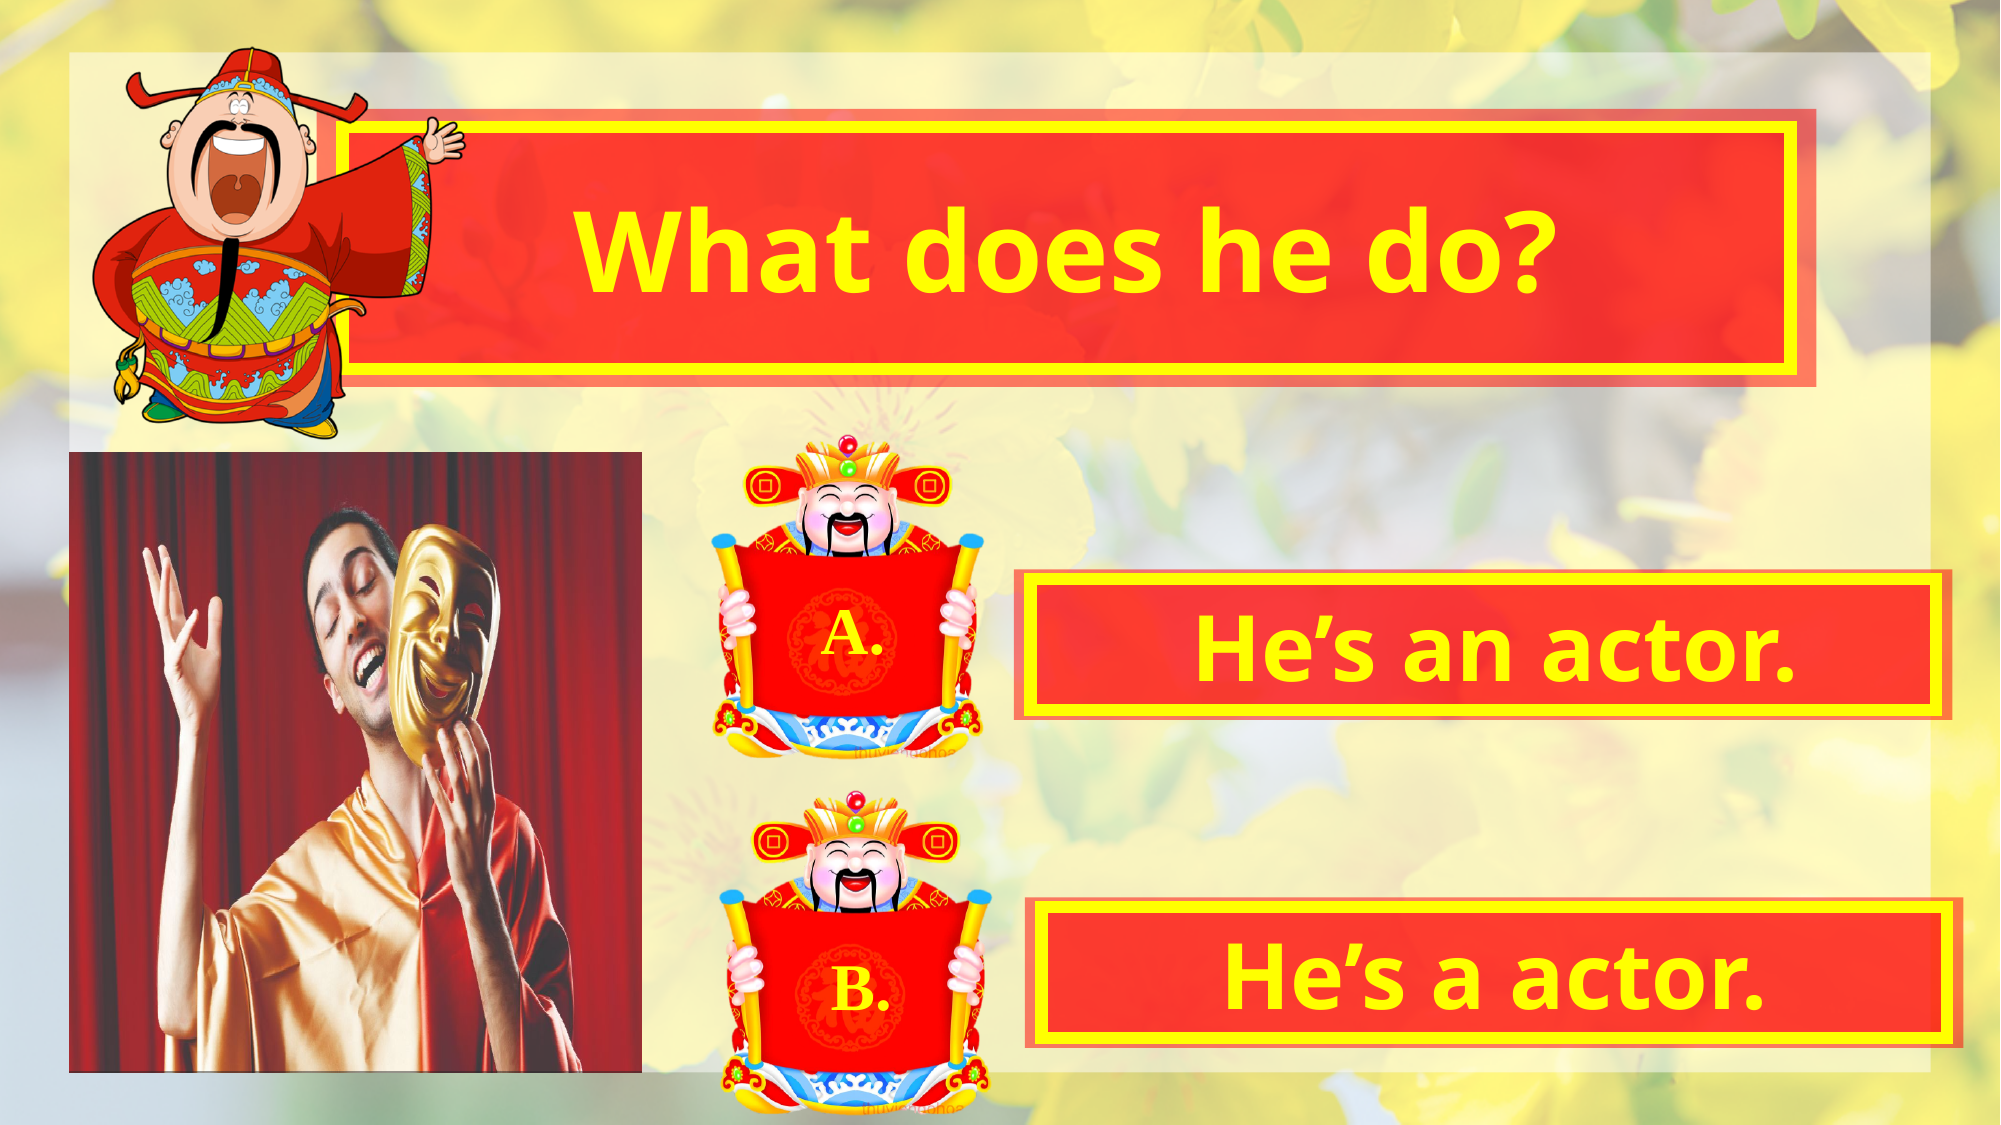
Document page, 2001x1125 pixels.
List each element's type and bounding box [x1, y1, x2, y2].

text_box [697, 787, 1025, 1119]
text_box [488, 51, 1932, 1073]
text_box [689, 431, 1017, 763]
picture [69, 33, 642, 1073]
text_box [1024, 897, 1964, 1048]
text_box [488, 108, 1817, 387]
text_box [1013, 569, 1953, 720]
